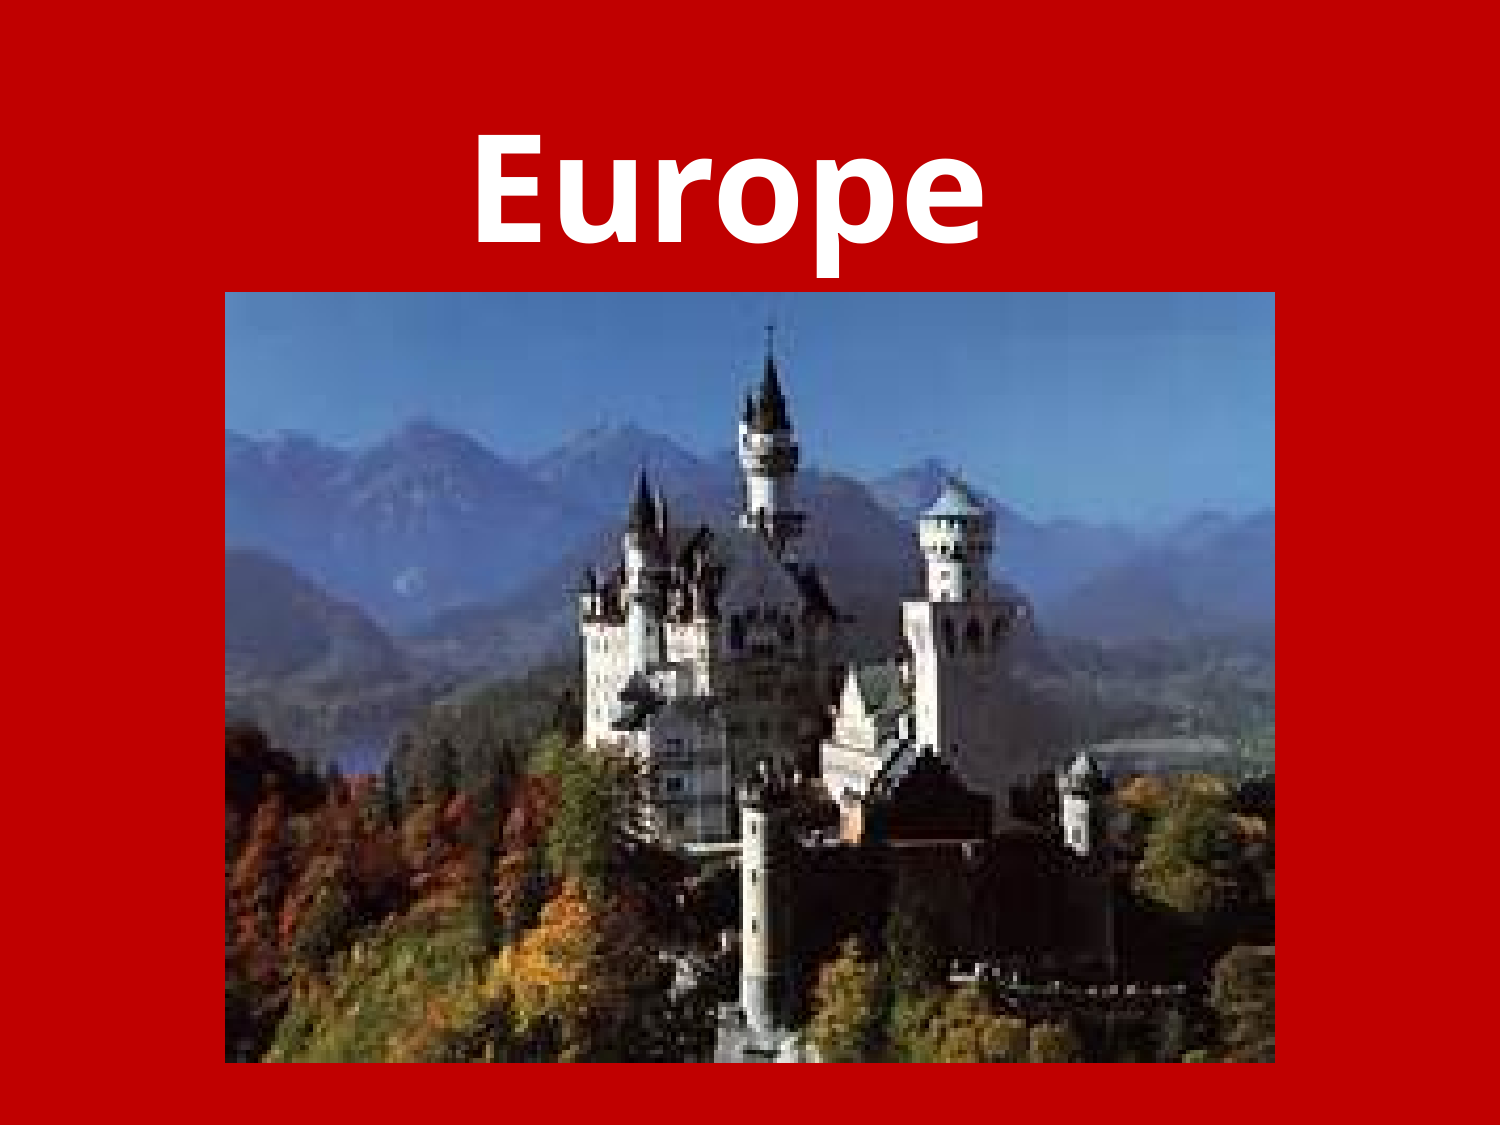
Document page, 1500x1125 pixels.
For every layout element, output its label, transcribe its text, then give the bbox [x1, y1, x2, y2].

title Europe [99, 62, 1375, 304]
picture [224, 292, 1276, 1063]
